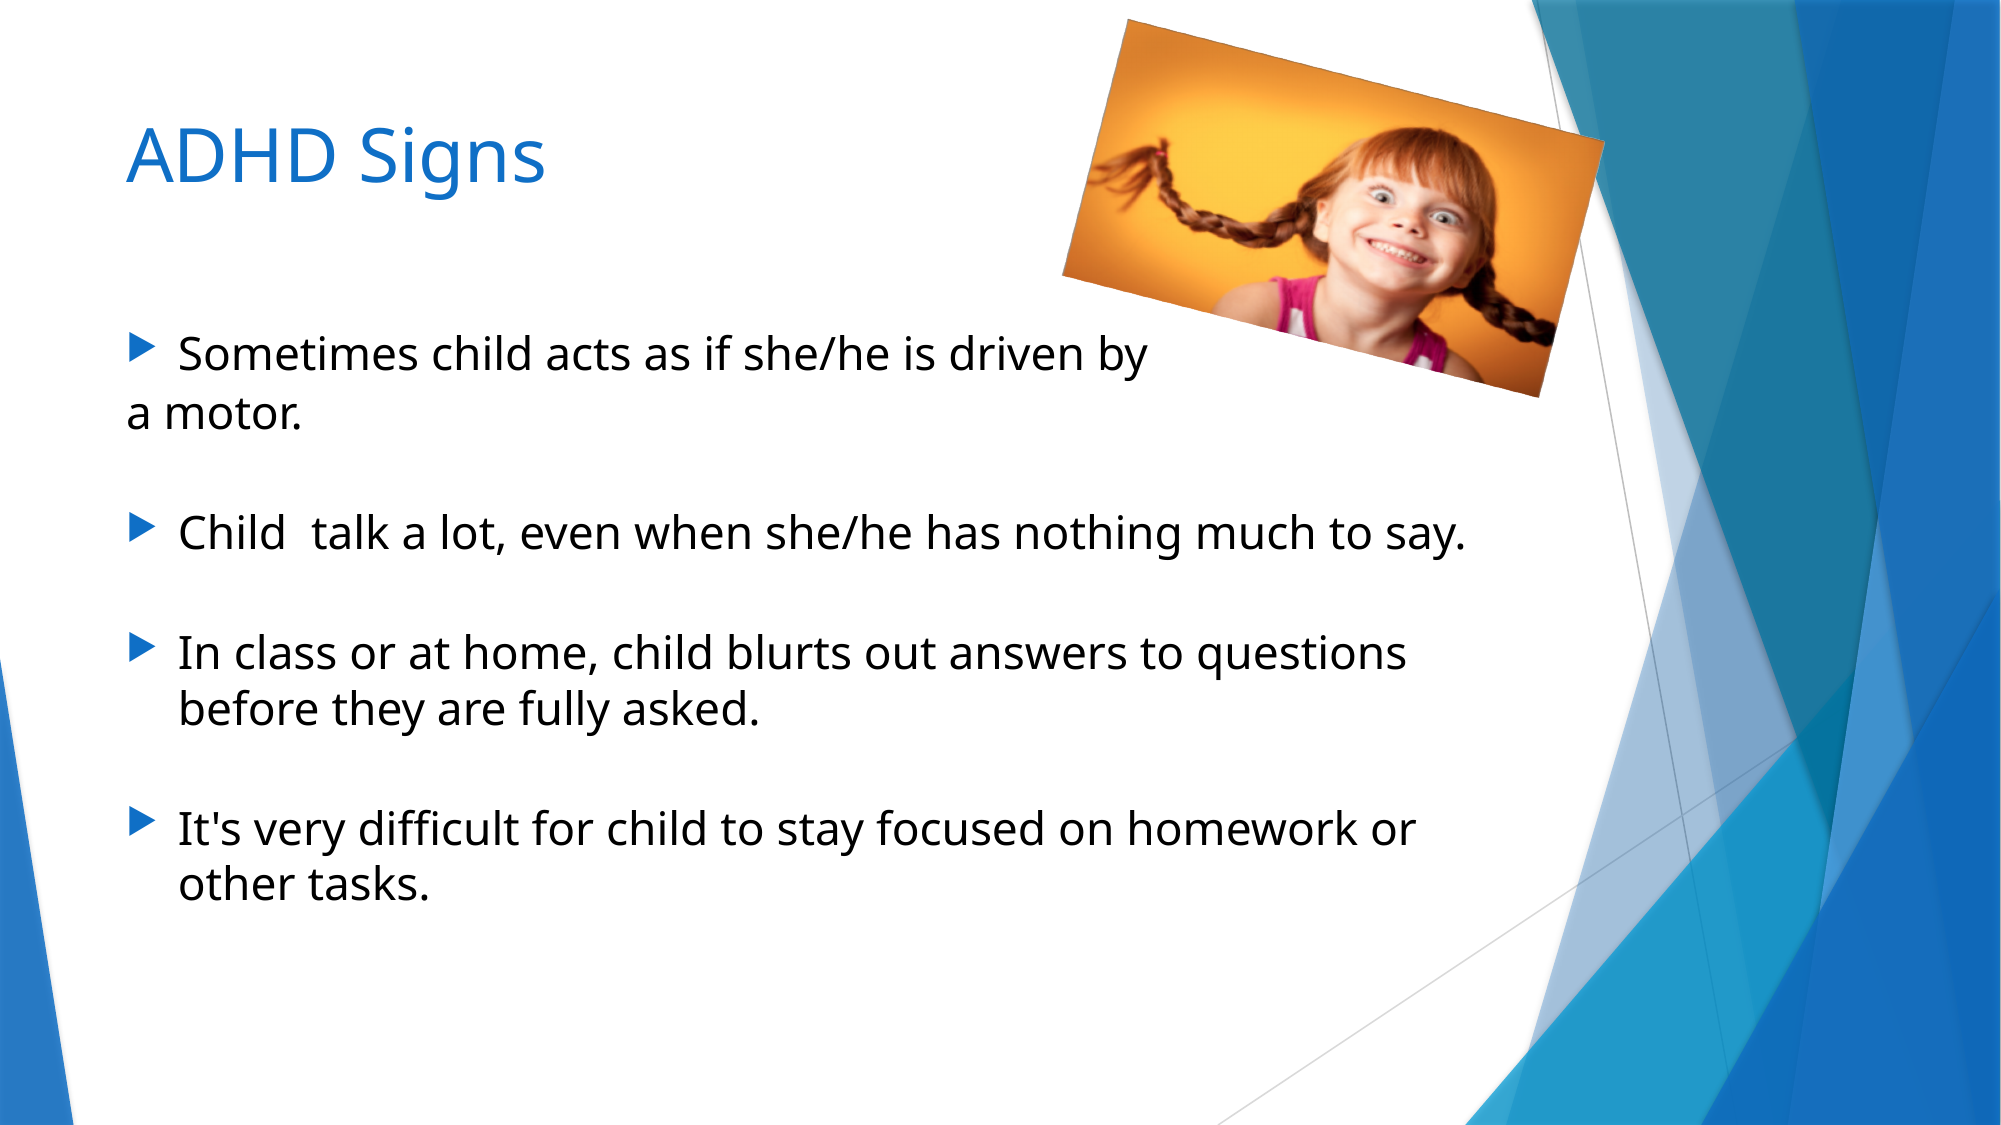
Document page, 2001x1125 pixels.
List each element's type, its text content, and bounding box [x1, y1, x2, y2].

picture [1063, 19, 1604, 397]
list Sometimes child acts as if she/he is driven by a motor. Child talk a lot, even when she/he has nothing much to say. In class or at home, child blurts out answers to questions before they are fully asked. It's very difficult for child to stay focused on homework or other tasks. [111, 316, 1522, 991]
title ADHD Signs [111, 99, 1081, 316]
